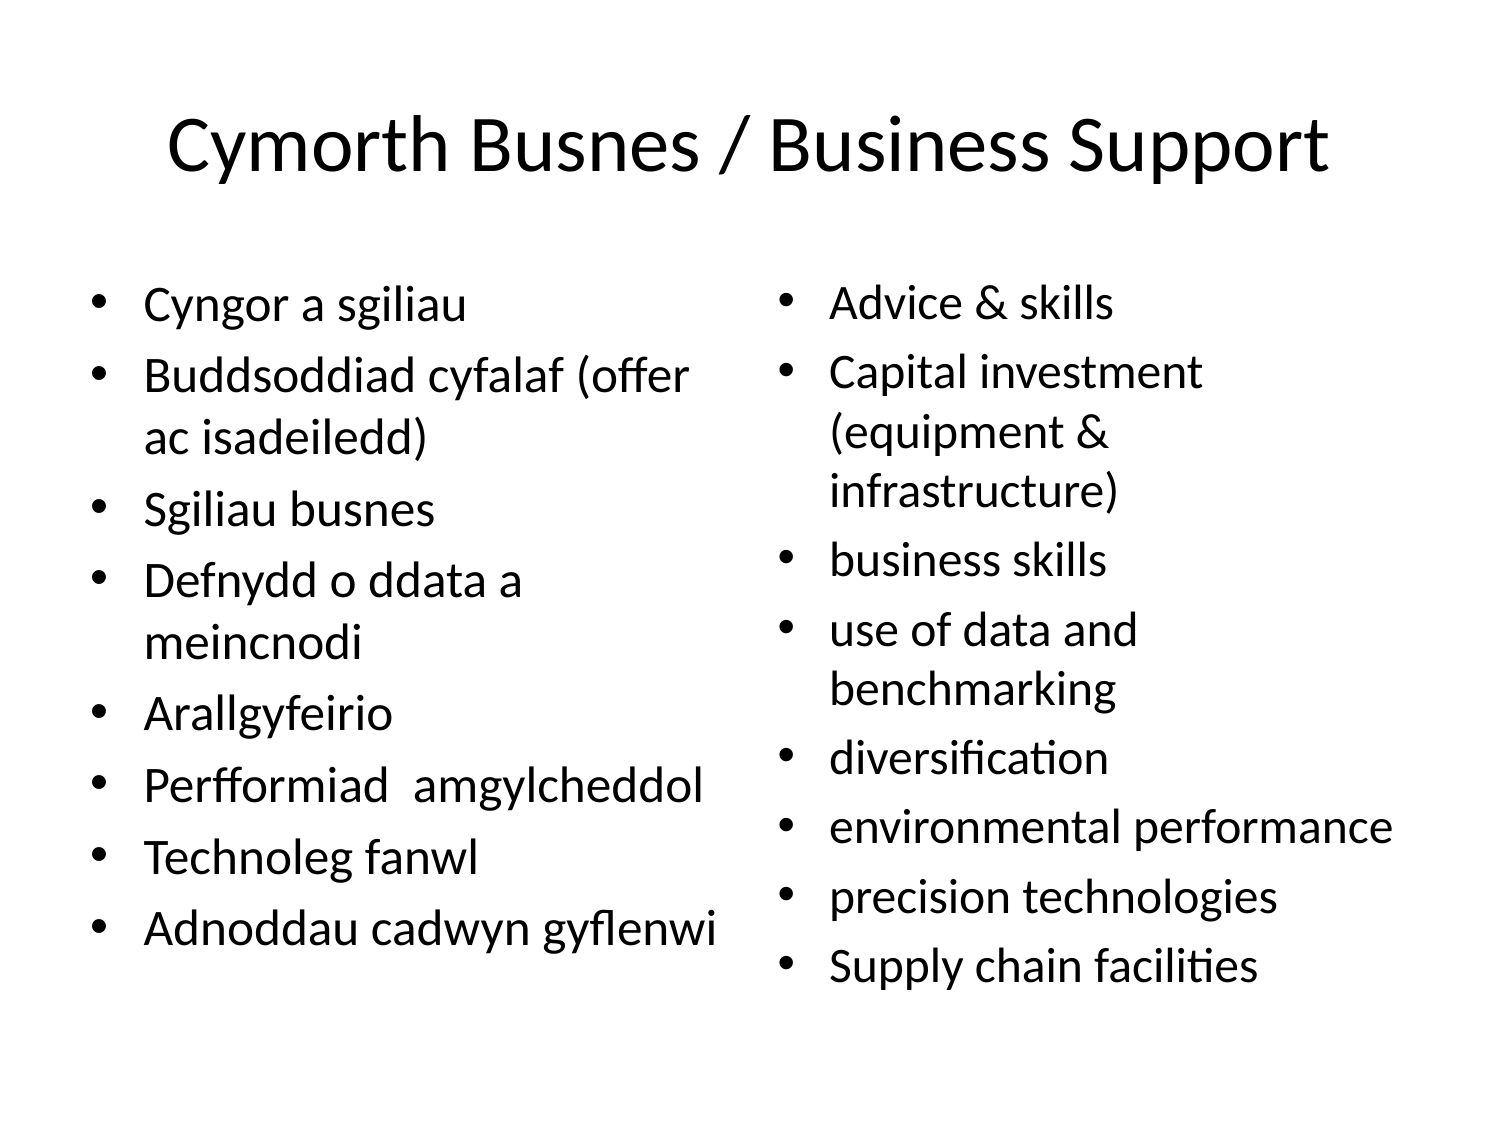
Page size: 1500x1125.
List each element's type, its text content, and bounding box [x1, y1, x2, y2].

list Cyngor a sgiliau Buddsoddiad cyfalaf (offer ac isadeiledd) Sgiliau busnes Defnydd o ddata a meincnodi Arallgyfeirio Perfformiad amgylcheddol Technoleg fanwl Adnoddau cadwyn gyflenwi [75, 262, 738, 1005]
list Advice & skills Capital investment (equipment & infrastructure) business skills use of data and benchmarking diversification environmental performance precision technologies Supply chain facilities [762, 262, 1425, 1005]
title Cymorth Busnes / Business Support [75, 45, 1425, 233]
